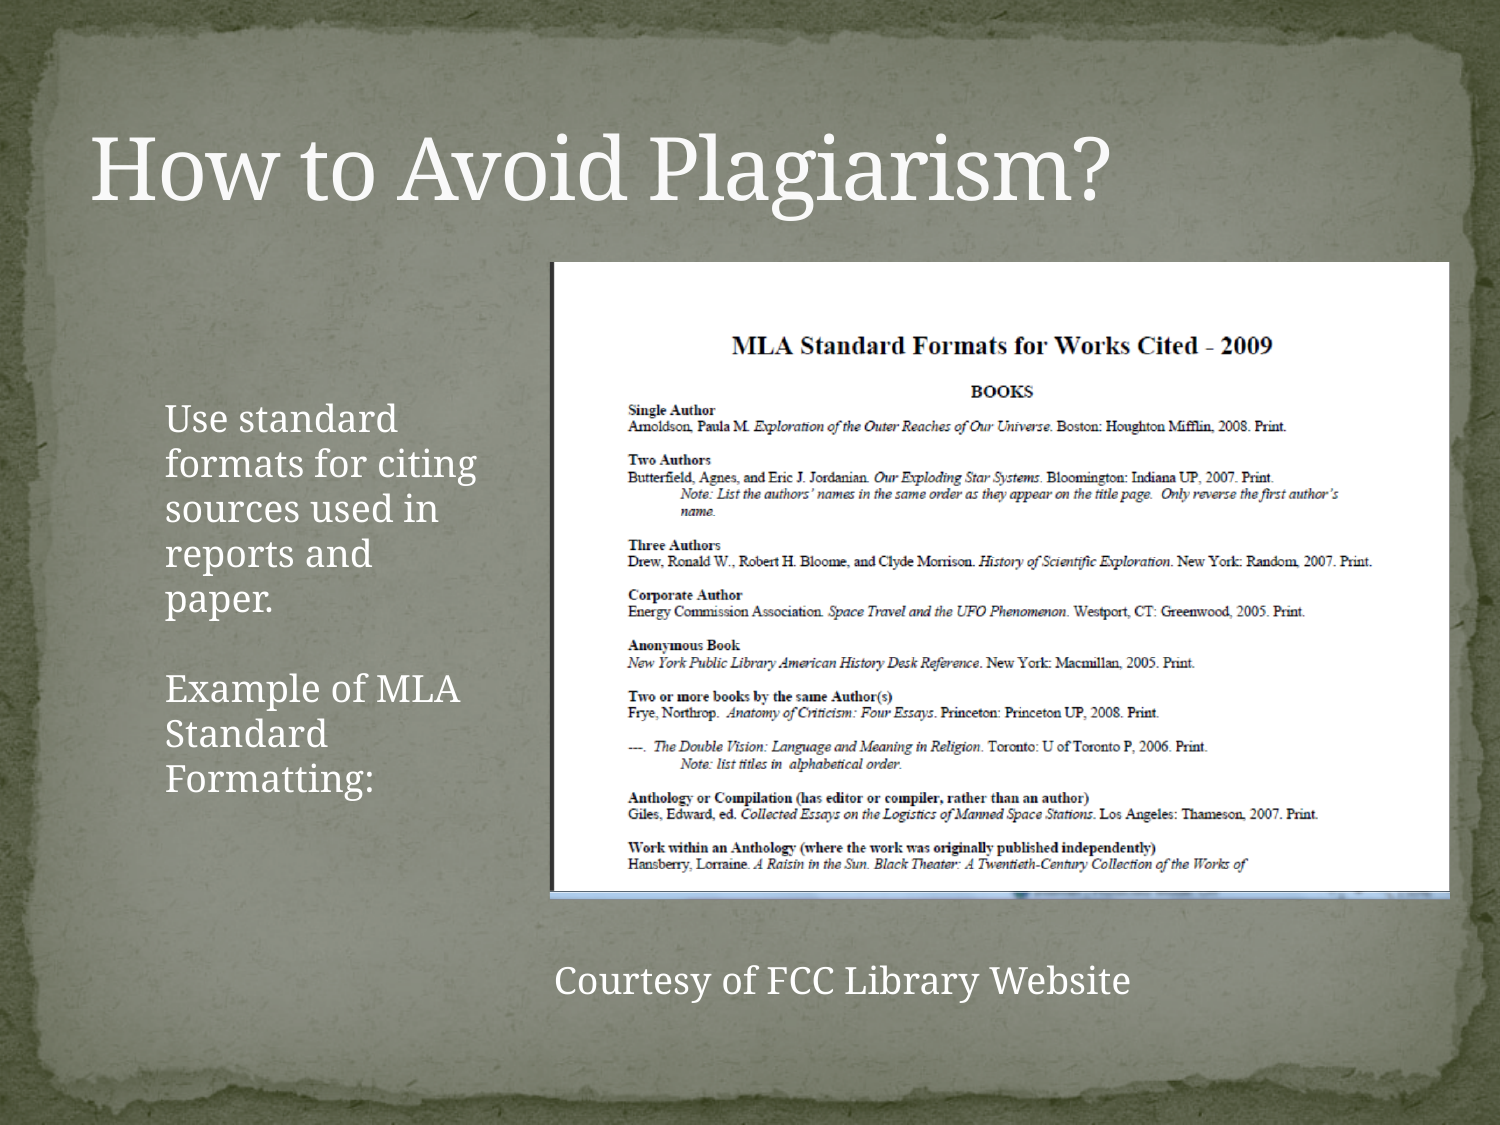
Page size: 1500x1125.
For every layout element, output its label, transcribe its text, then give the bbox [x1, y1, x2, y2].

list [551, 264, 1449, 900]
title How to Avoid Plagiarism? [74, 24, 1425, 225]
text_box Courtesy of FCC Library Website [539, 949, 1147, 1010]
text_box Use standard formats for citing sources used in reports and paper. Example of MLA Standard Formatting: [150, 387, 500, 853]
